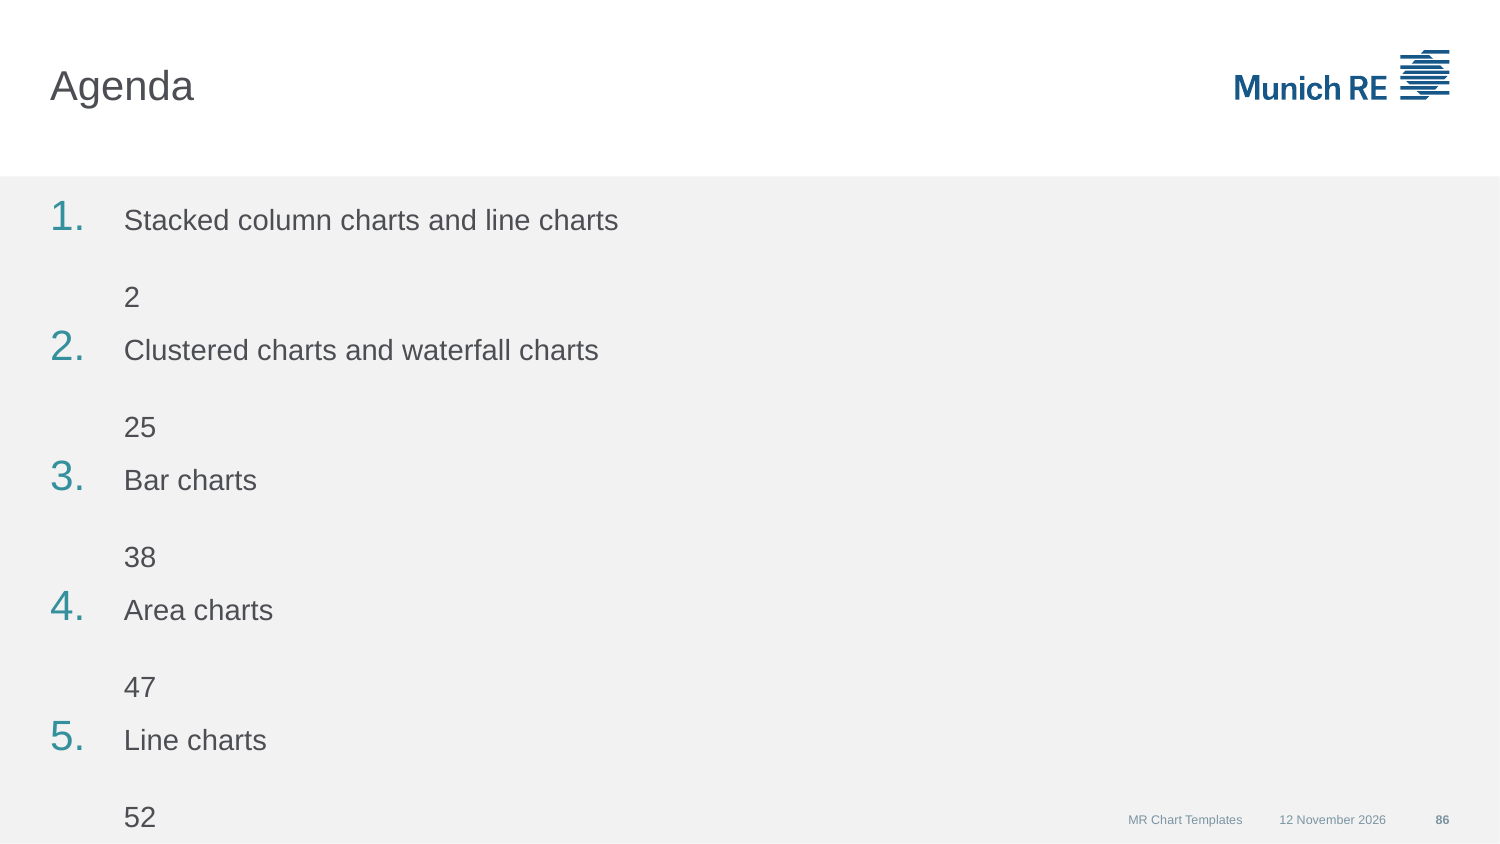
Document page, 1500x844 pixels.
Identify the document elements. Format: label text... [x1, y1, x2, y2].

list Stacked column charts and line charts 2 Clustered charts and waterfall charts 25 Bar charts 38 Area charts 47 Line charts 52 Scatter charts 57 Bubble charts 72 Spider charts 81 Pie charts 86 Useful symbols 95 Special charts 97 [50, 197, 1450, 794]
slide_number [1249, 803, 1385, 837]
footer MR Chart Templates [652, 803, 1243, 837]
slide_number 86 [1385, 803, 1450, 837]
title Agenda [50, 59, 1173, 151]
